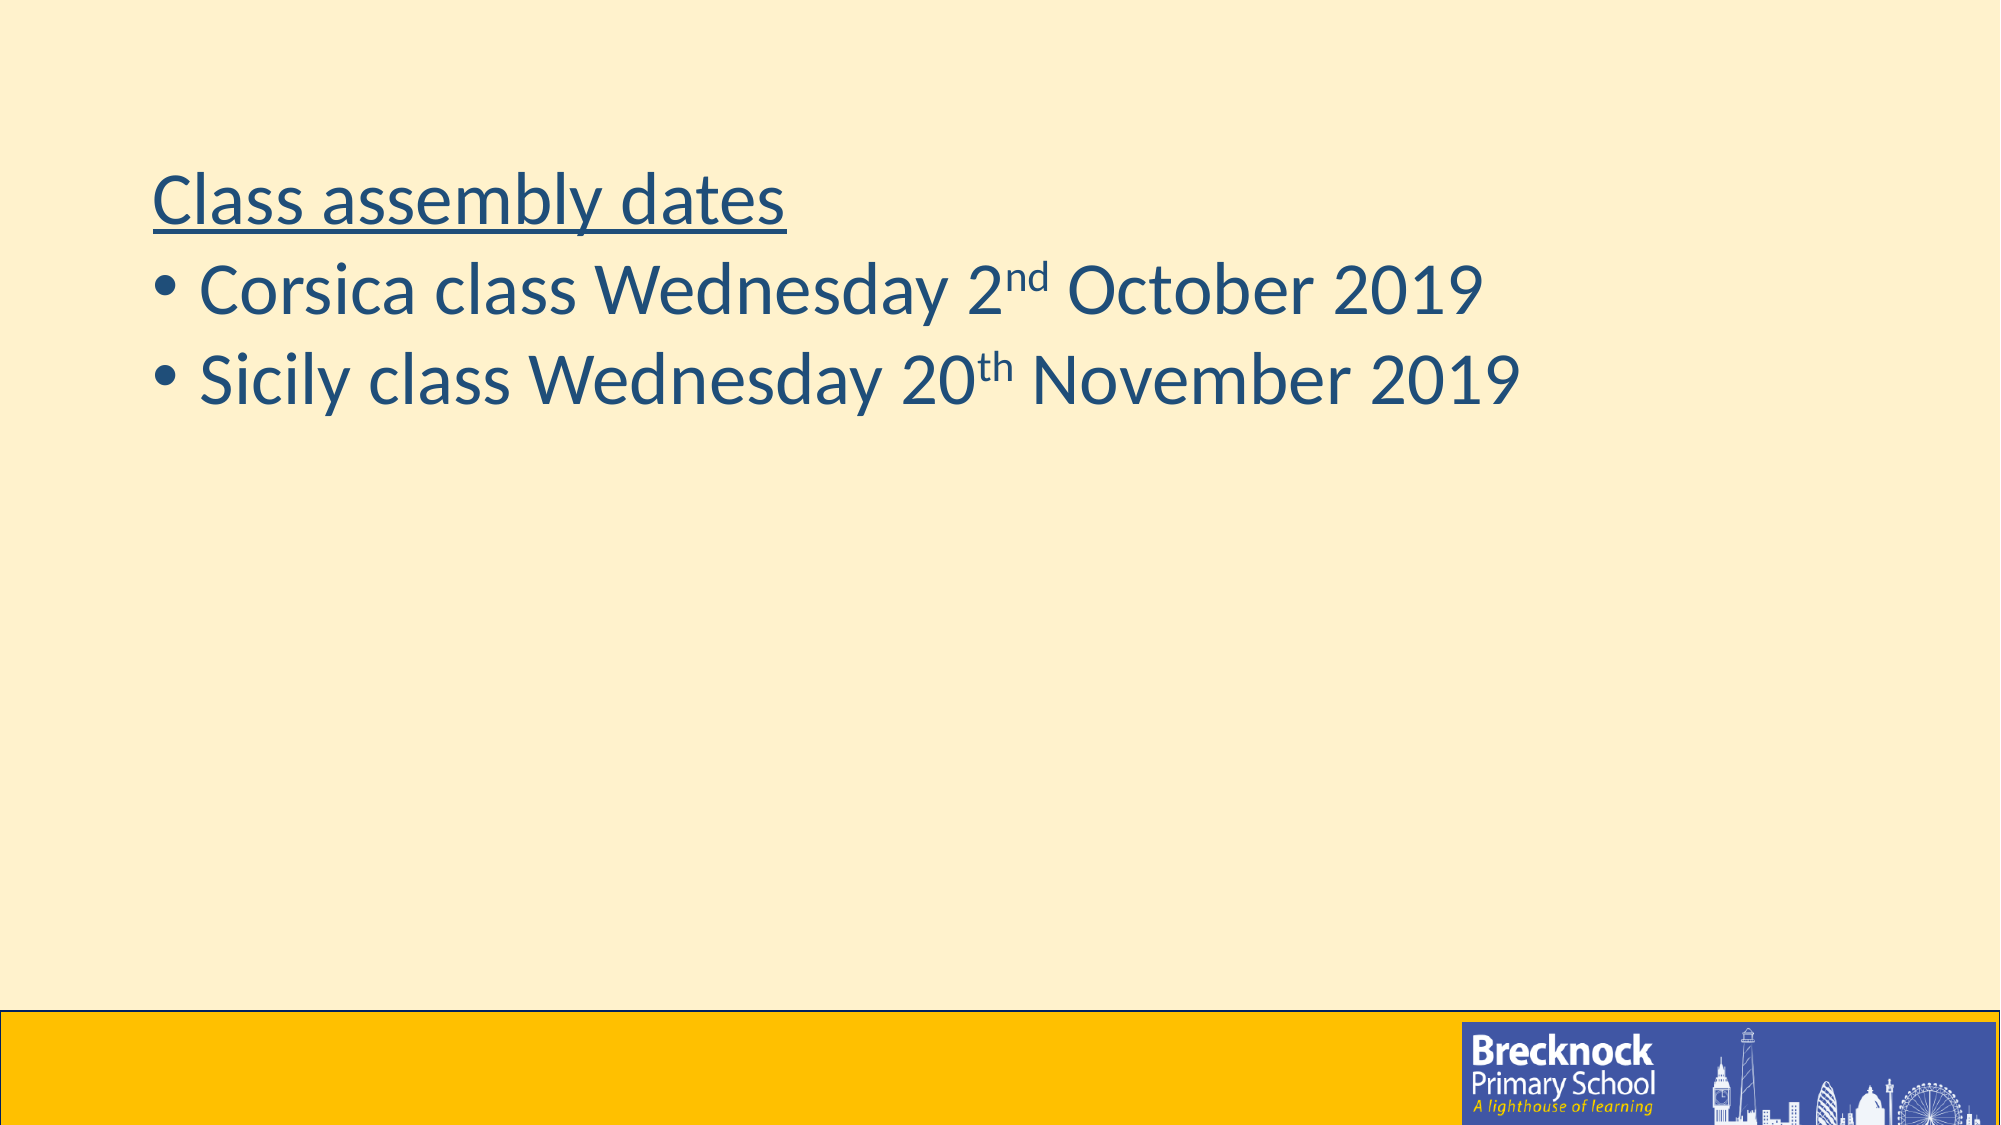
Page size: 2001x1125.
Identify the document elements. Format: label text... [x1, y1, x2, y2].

text_box Class assembly dates Corsica class Wednesday 2nd October 2019 Sicily class Wednesday 20th November 2019 [138, 142, 1844, 427]
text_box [0, 1010, 2000, 1125]
